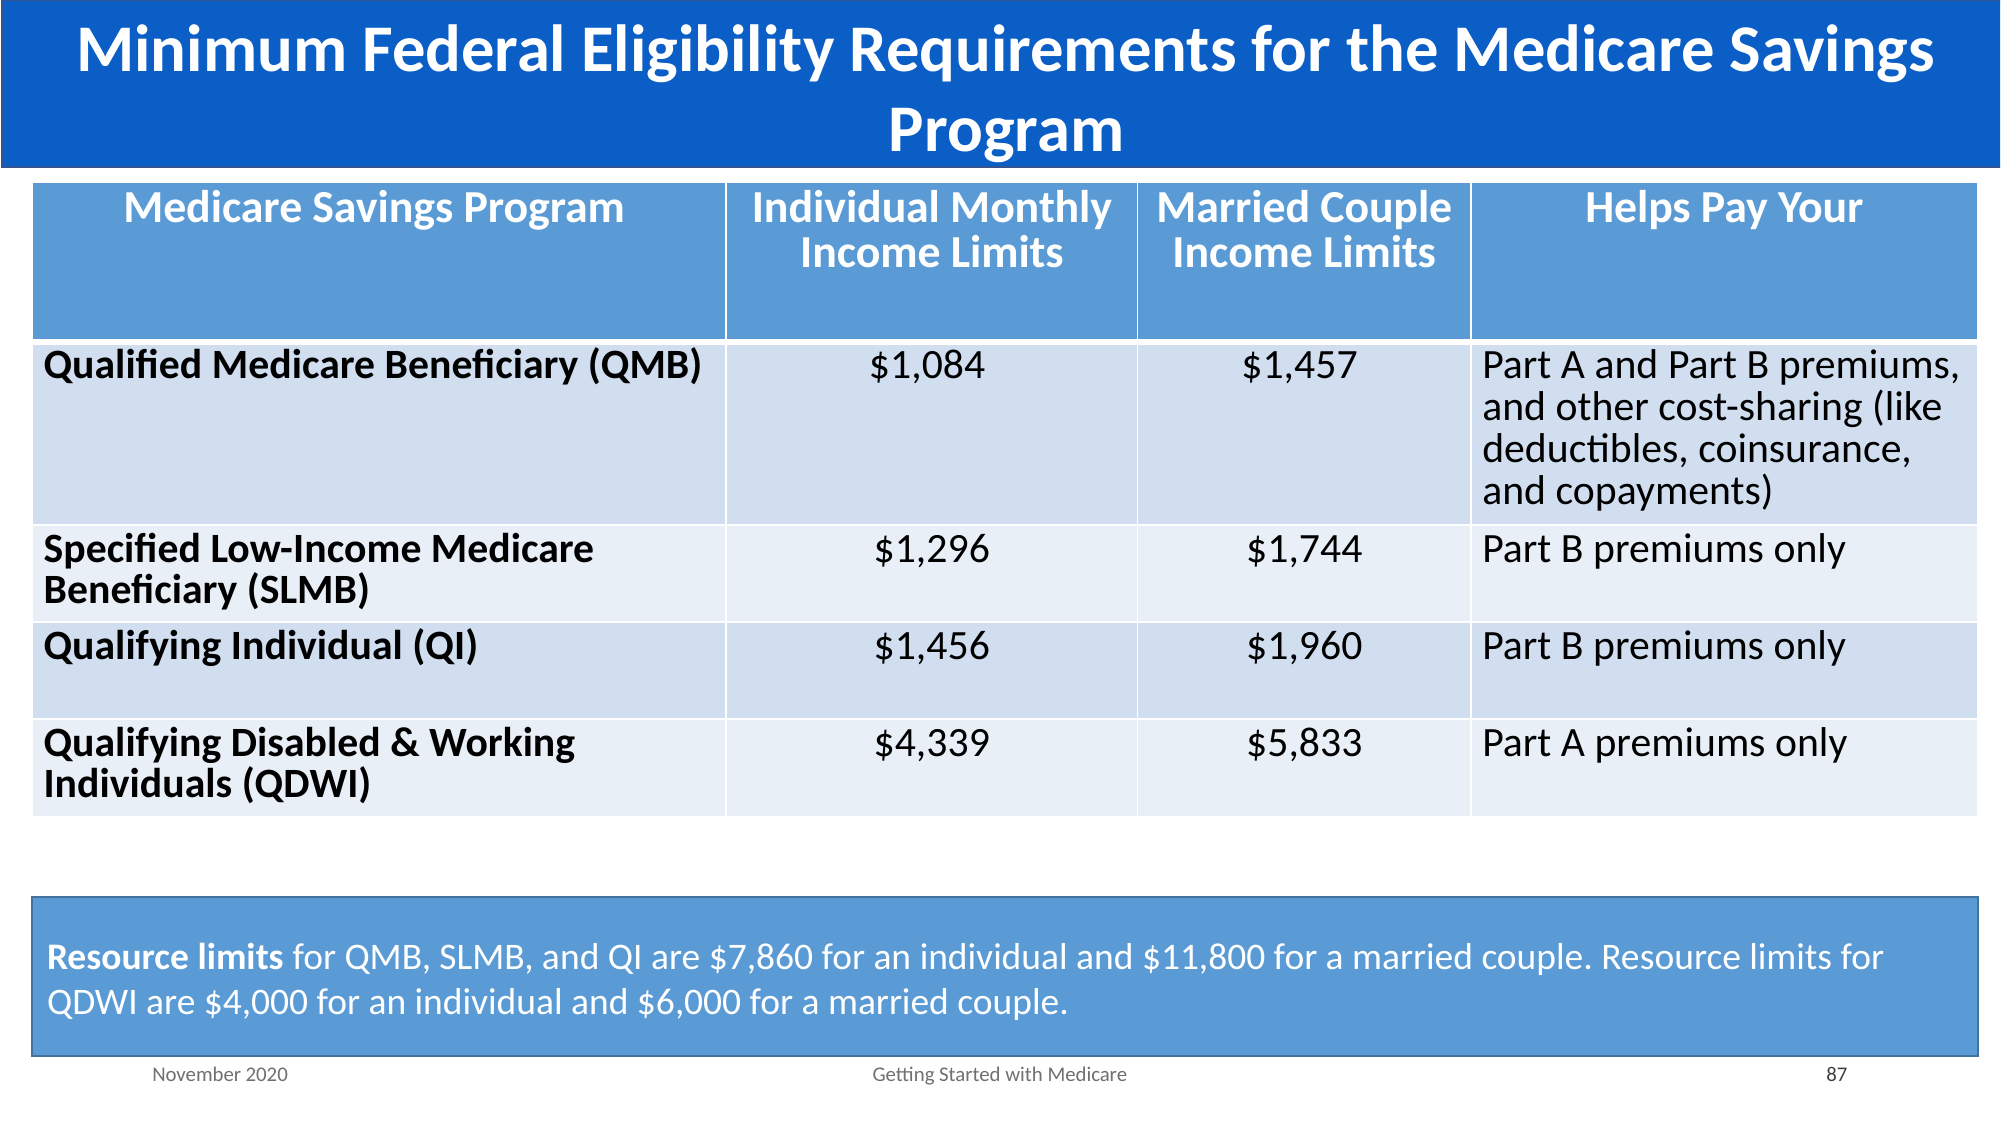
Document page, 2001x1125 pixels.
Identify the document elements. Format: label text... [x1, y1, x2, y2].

table_cell Part B premiums only [1472, 526, 1977, 621]
table_cell $1,960 [1138, 623, 1470, 718]
table_cell $1,457 [1138, 345, 1470, 524]
table_cell Specified Low-Income Medicare Beneficiary (SLMB) [33, 526, 725, 621]
table_cell Part A premiums only [1472, 720, 1977, 816]
footer Getting Started with Medicare [662, 1042, 1338, 1103]
title Minimum Federal Eligibility Requirements for the Medicare Savings Program [56, 1, 1957, 169]
table_cell $4,339 [727, 720, 1137, 816]
table_cell Part B premiums only [1472, 623, 1977, 718]
table_header Medicare Savings Program [33, 183, 725, 339]
text_box Resource limits for QMB, SLMB, and QI are $7,860 for an individual and $11,800 for a married couple. Resource limits for QDWI are $4,000 for an individual and $6,000 for a married couple. [32, 896, 1978, 1057]
table_cell $1,296 [727, 526, 1137, 621]
table_cell Qualified Medicare Beneficiary (QMB) [33, 345, 725, 524]
table_cell $1,084 [727, 345, 1137, 524]
table_cell Qualifying Disabled & Working Individuals (QDWI) [33, 720, 725, 816]
table_cell $1,744 [1138, 526, 1470, 621]
table_cell $1,456 [727, 623, 1137, 718]
table_cell Qualifying Individual (QI) [33, 623, 725, 718]
table_header Married Couple Income Limits [1138, 183, 1470, 339]
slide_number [137, 1042, 588, 1103]
table_cell $5,833 [1138, 720, 1470, 816]
table_cell Part A and Part B premiums, and other cost-sharing (like deductibles, coinsurance, and copayments) [1472, 345, 1977, 524]
table_header Individual Monthly Income Limits [727, 183, 1137, 339]
table_header Helps Pay Your [1472, 183, 1977, 339]
